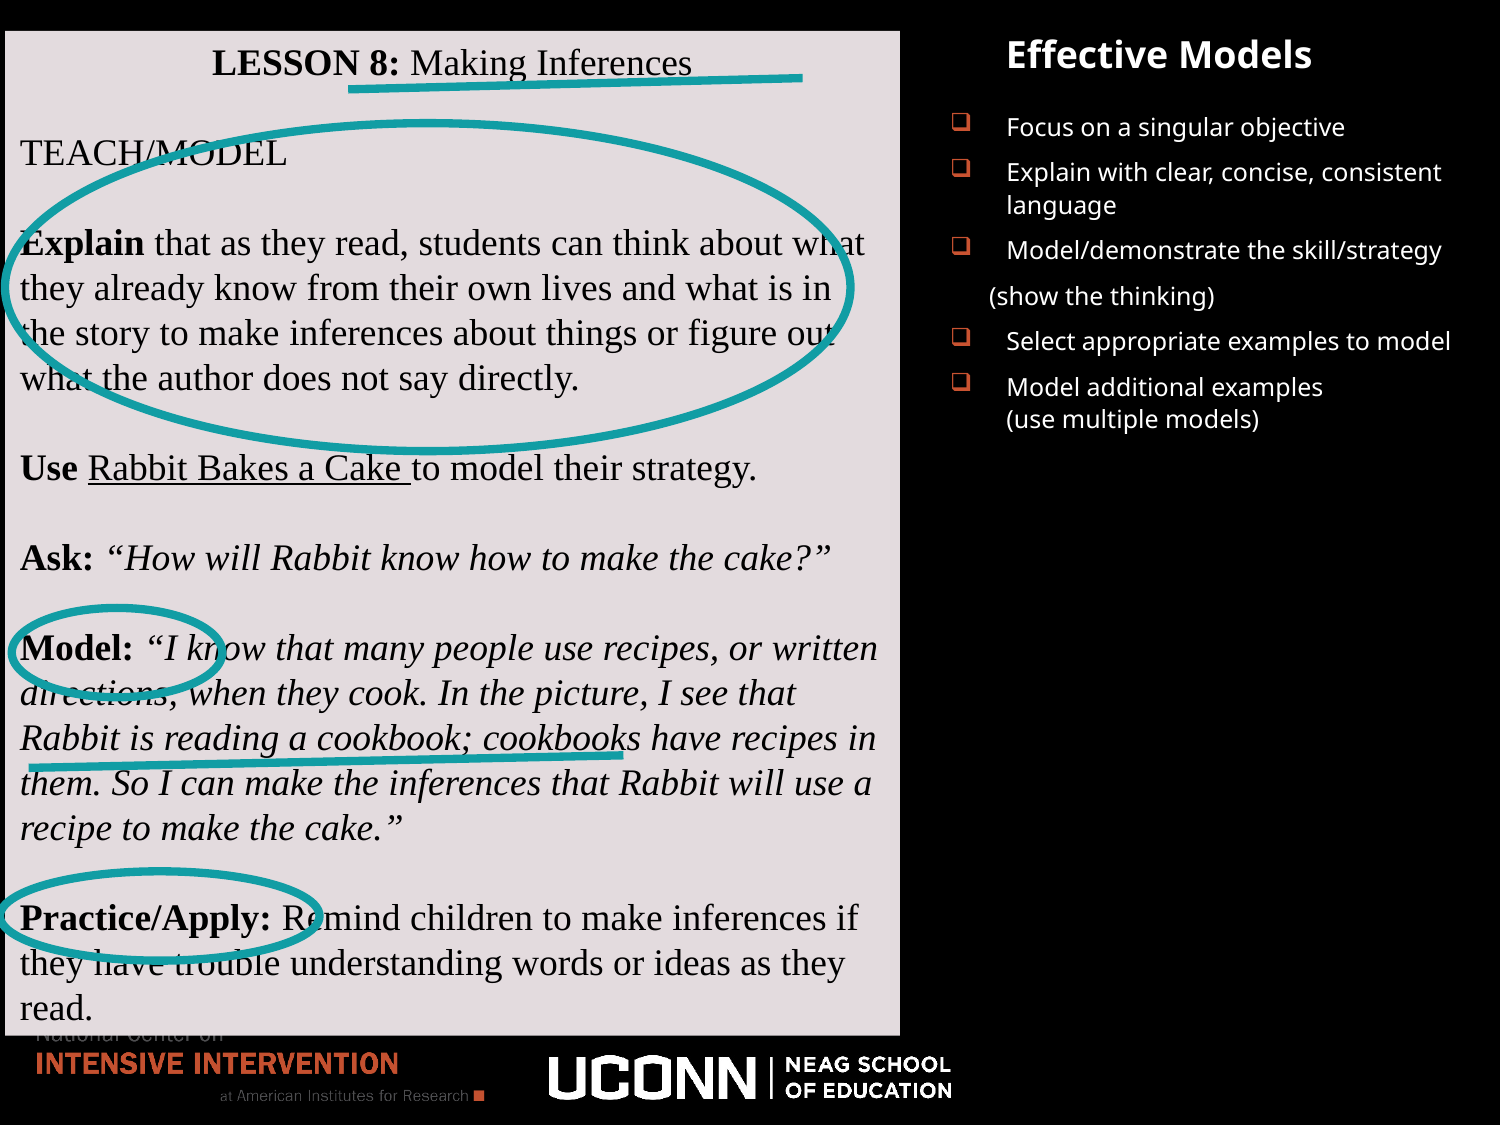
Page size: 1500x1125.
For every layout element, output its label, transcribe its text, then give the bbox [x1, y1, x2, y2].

picture [549, 1055, 951, 1100]
text_box [10, 606, 224, 699]
text_box [3, 122, 852, 453]
picture [30, 1036, 491, 1109]
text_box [348, 78, 803, 90]
text_box Focus on a singular objective Explain with clear, concise, consistent language Model/demonstrate the skill/strategy (show the thinking) Select appropriate examples to model Model additional examples (use multiple models) [935, 100, 1473, 483]
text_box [28, 755, 624, 768]
text_box Effective Models [990, 18, 1455, 90]
text_box [0, 870, 321, 962]
text_box LESSON 8: Making Inferences TEACH/MODEL Explain that as they read, students can think about what they already know from their own lives and what is in the story to make inferences about things or figure out what the author does not say directly. Use Rabbit Bakes a Cake to model their strategy. Ask: “How will Rabbit know how to make the cake?” Model: “I know that many people use recipes, or written directions, when they cook. In the picture, I see that Rabbit is reading a cookbook; cookbooks have recipes in them. So I can make the inferences that Rabbit will use a recipe to make the cake.” Practice/Apply: Remind children to make inferences if they have trouble understanding words or ideas as they read. [5, 30, 900, 1036]
